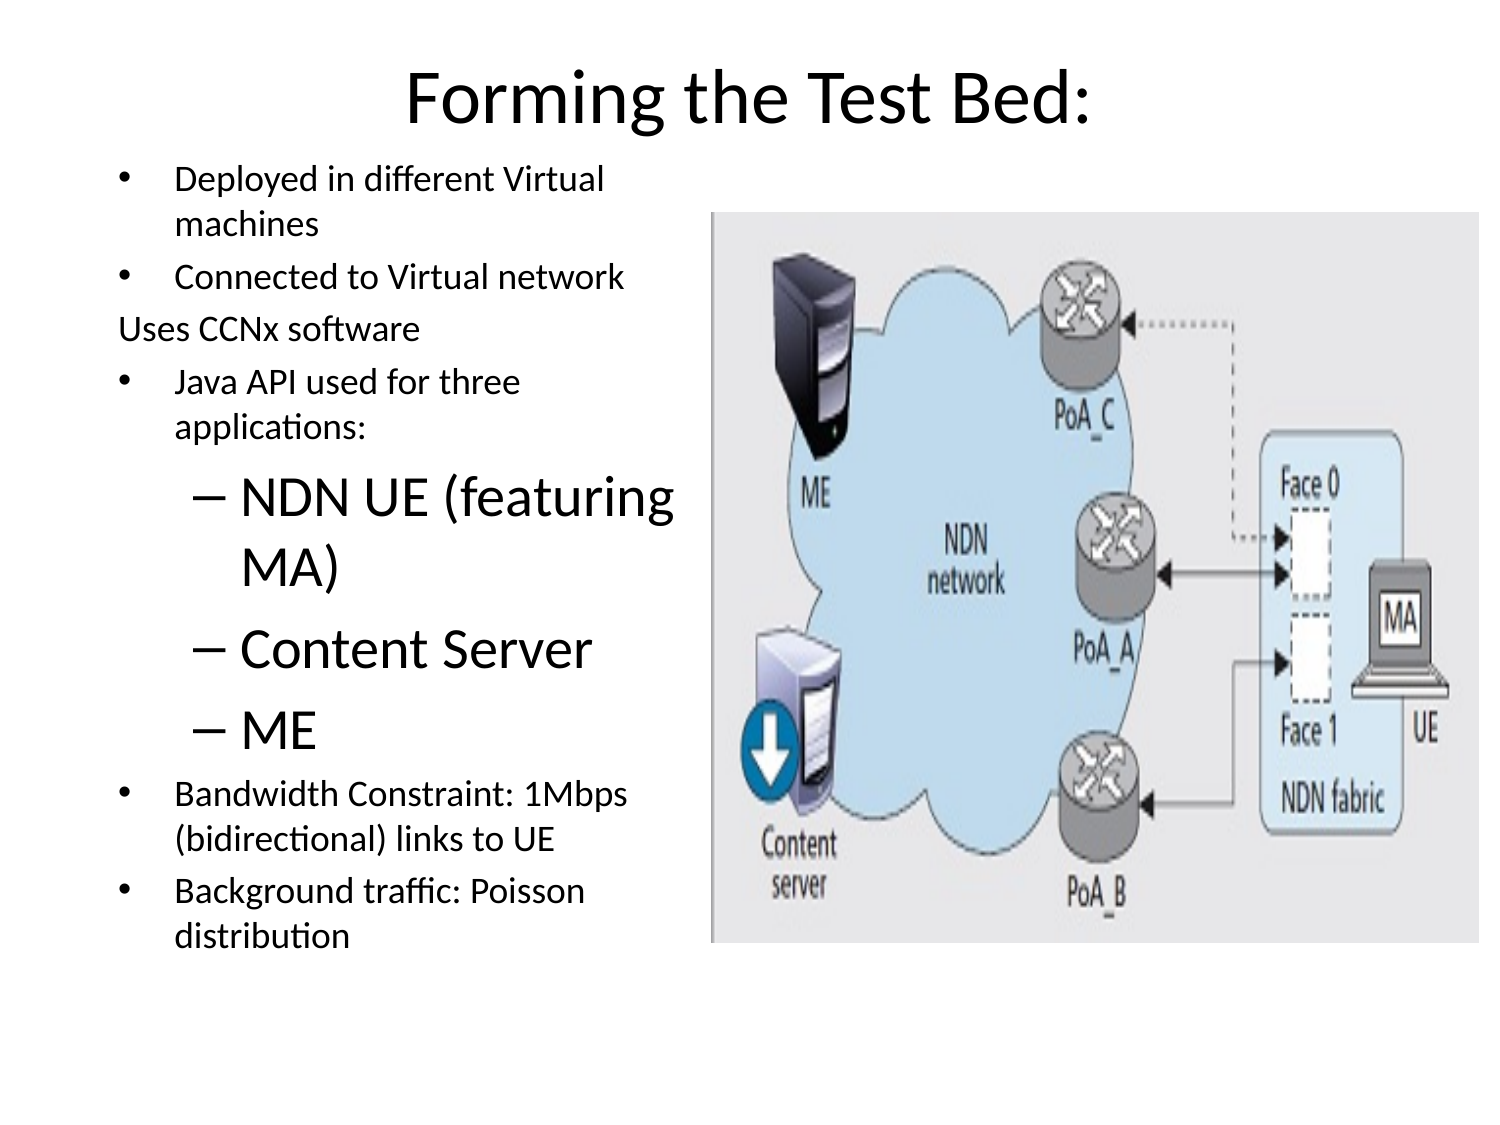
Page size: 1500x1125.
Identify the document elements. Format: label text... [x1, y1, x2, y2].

picture [711, 212, 1479, 943]
list Deployed in different Virtual machines Connected to Virtual network Uses CCNx software Java API used for three applications: NDN UE (featuring MA) Content Server ME Bandwidth Constraint: 1Mbps (bidirectional) links to UE Background traffic: Poisson distribution [103, 146, 693, 1063]
title Forming the Test Bed: [103, 37, 1397, 147]
